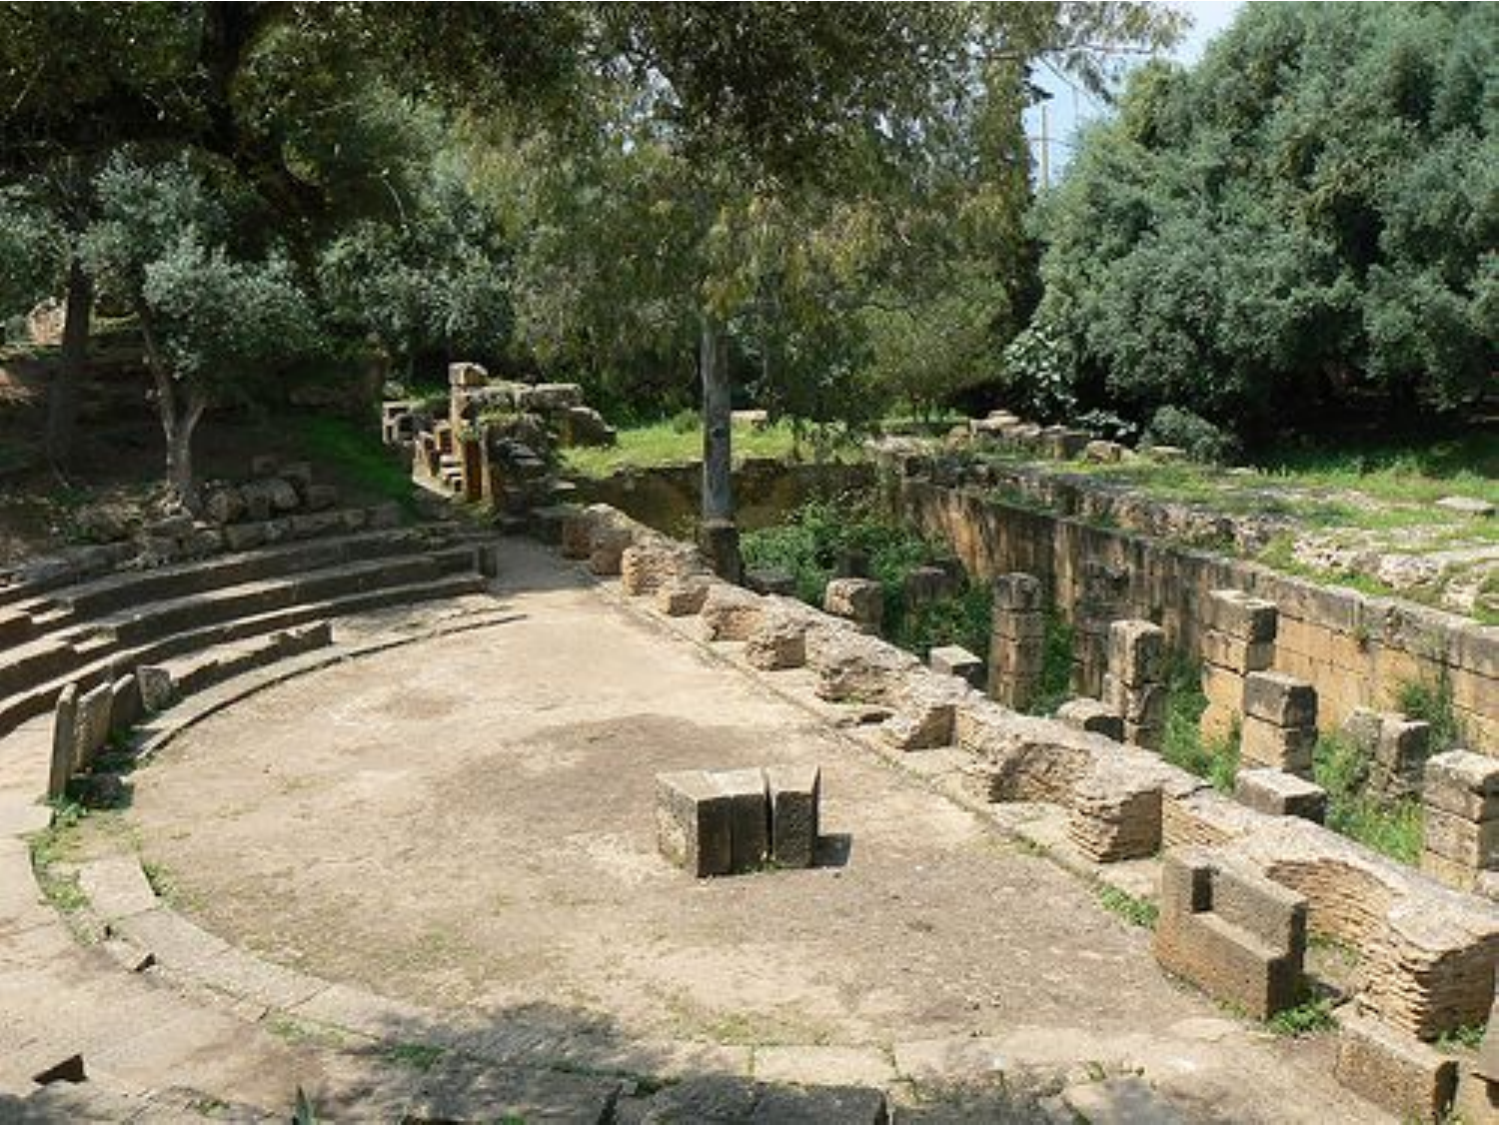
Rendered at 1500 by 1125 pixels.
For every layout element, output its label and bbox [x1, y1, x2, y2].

list [0, 0, 1499, 1125]
